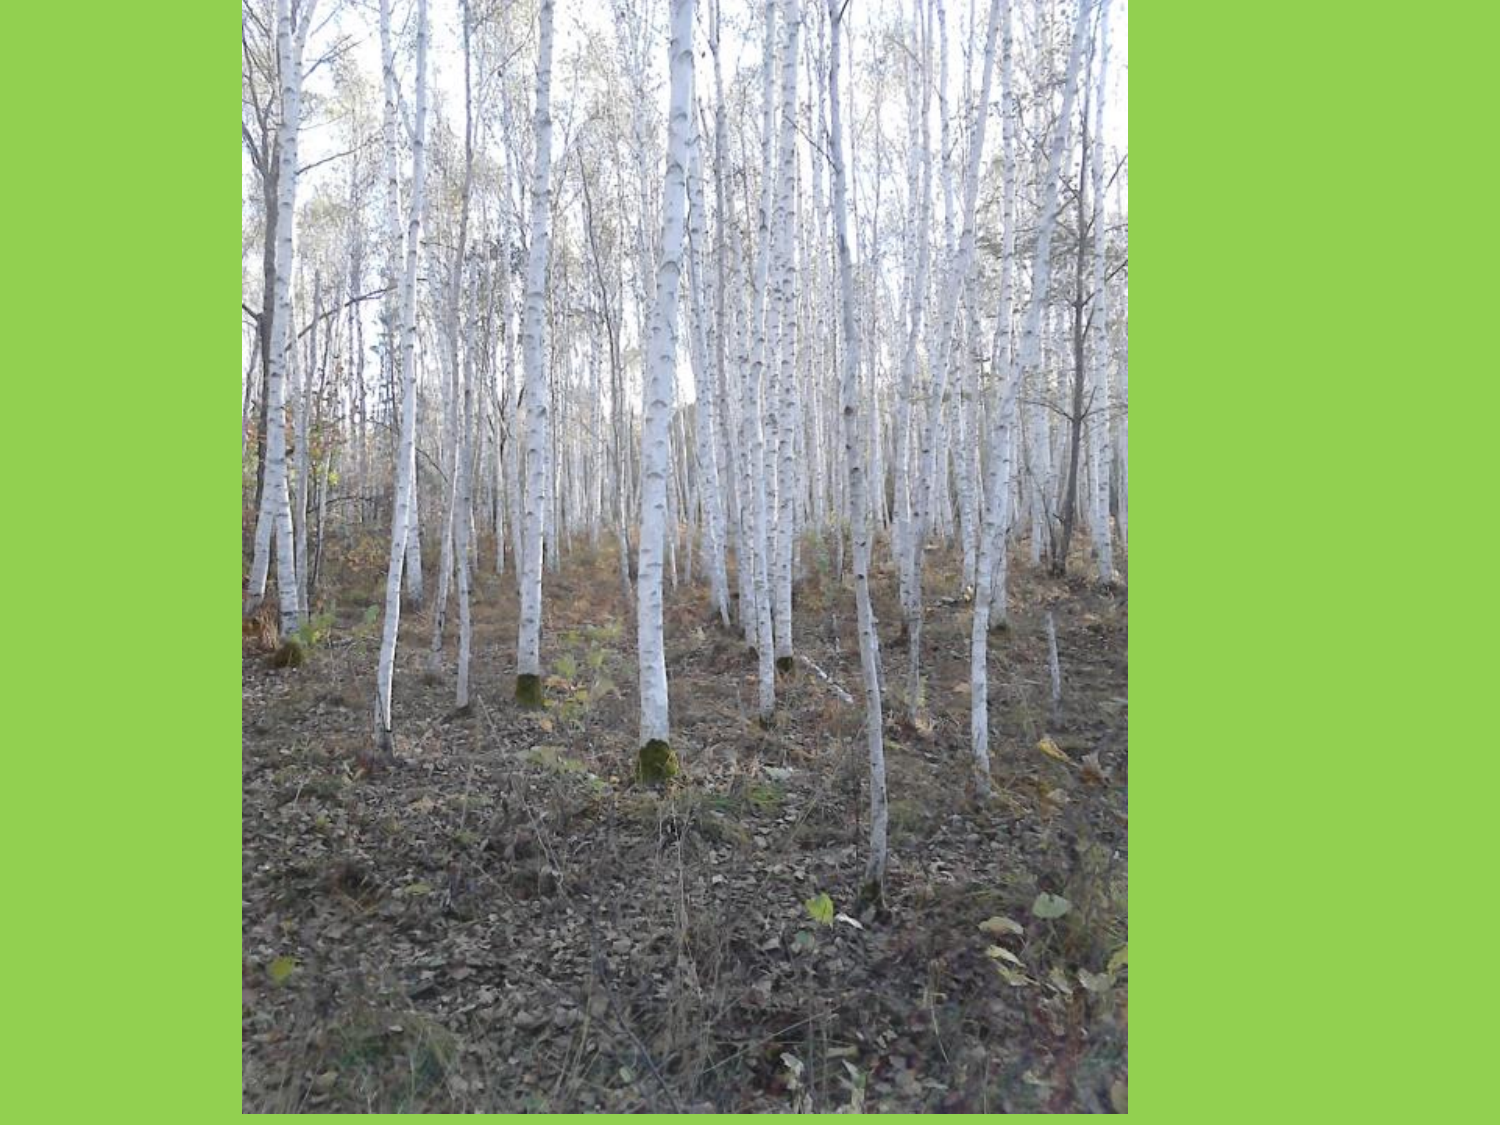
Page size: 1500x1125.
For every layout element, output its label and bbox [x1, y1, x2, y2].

picture [241, 0, 1129, 1114]
